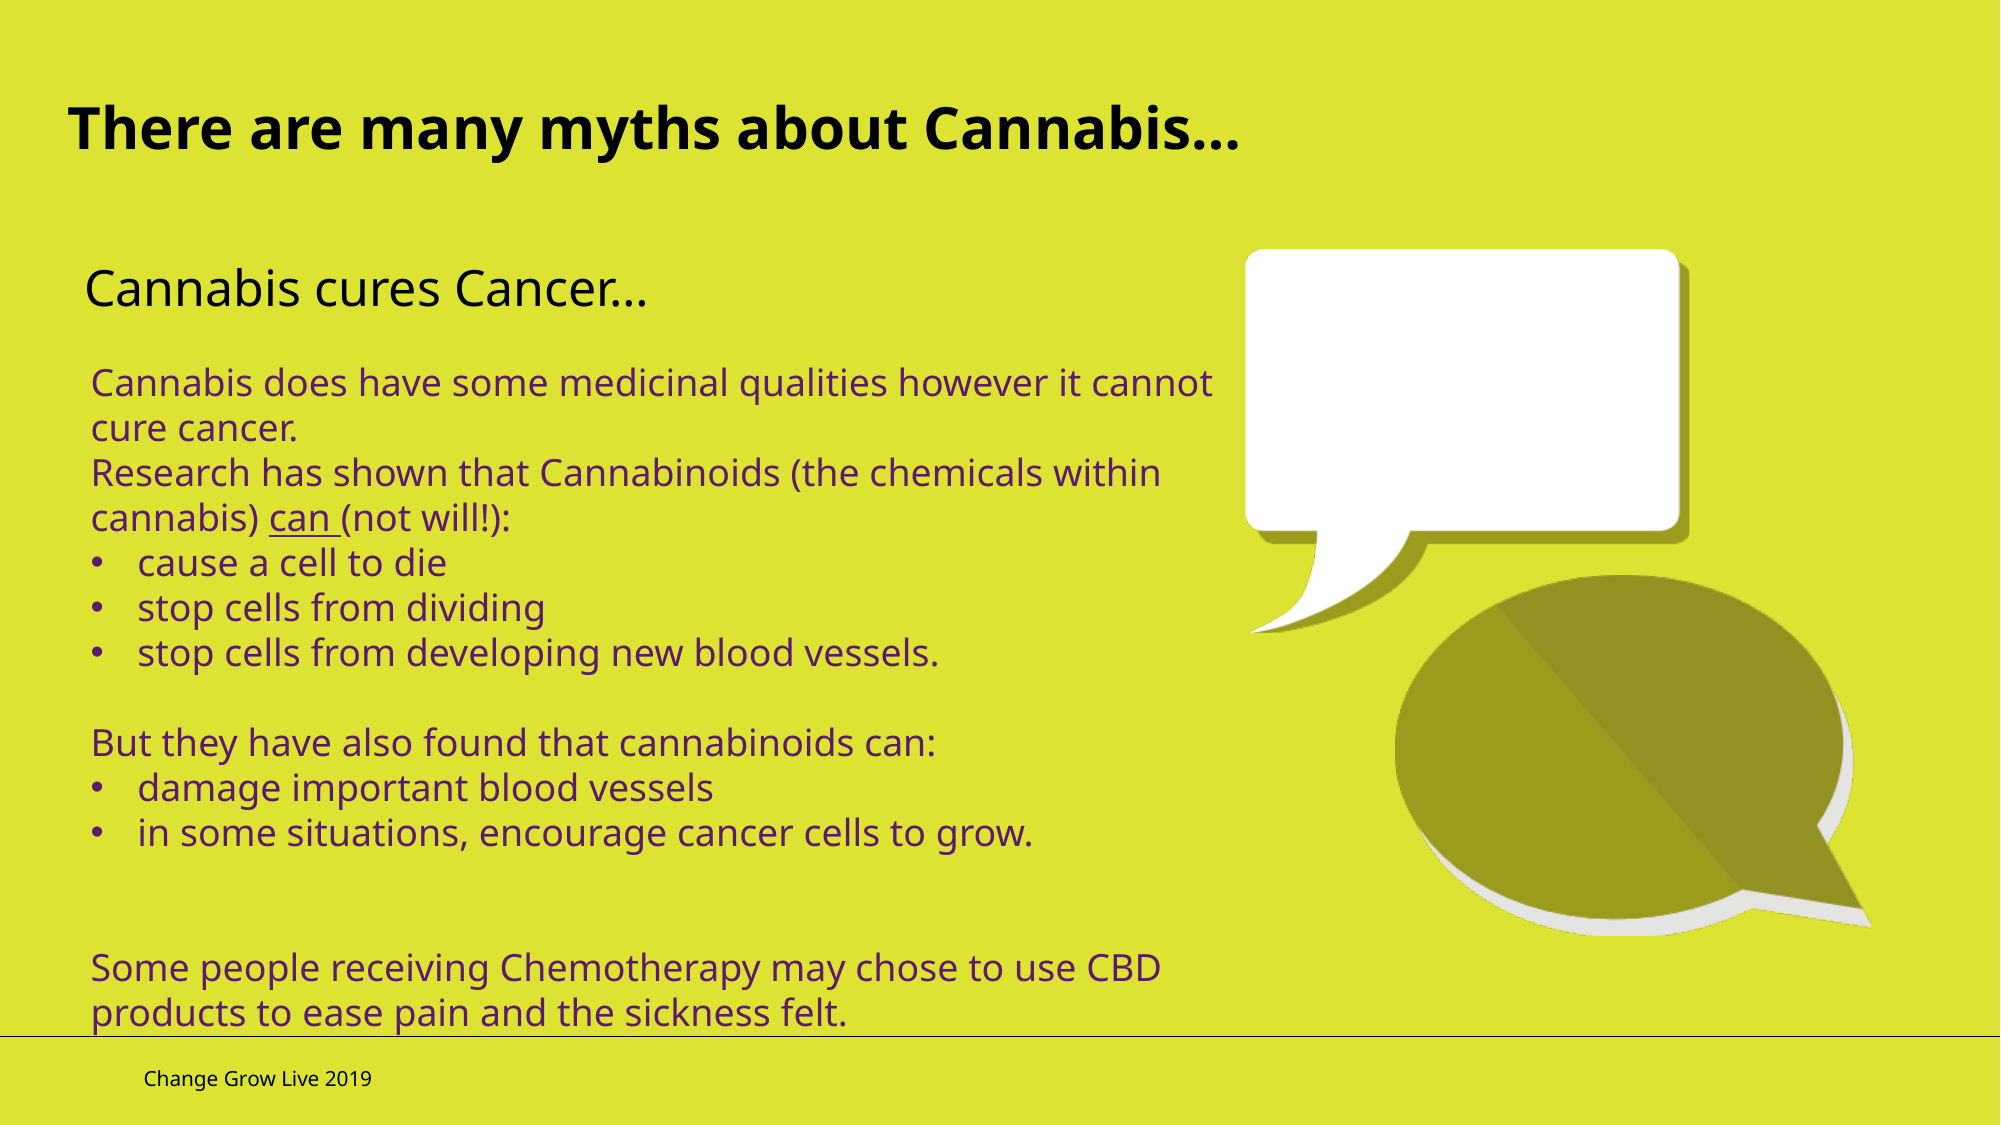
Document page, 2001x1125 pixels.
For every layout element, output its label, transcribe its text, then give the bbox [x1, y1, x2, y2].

text_box Cannabis cures Cancer… [69, 249, 1182, 324]
picture [0, 0, 2000, 1036]
list There are many myths about Cannabis… [53, 92, 1288, 348]
picture [0, 1037, 2000, 1125]
text_box Cannabis does have some medicinal qualities however it cannot cure cancer. Research has shown that Cannabinoids (the chemicals within cannabis) can (not will!): cause a cell to die stop cells from dividing stop cells from developing new blood vessels. But they have also found that cannabinoids can: damage important blood vessels in some situations, encourage cancer cells to grow. Some people receiving Chemotherapy may chose to use CBD products to ease pain and the sickness felt. [75, 351, 1246, 1042]
